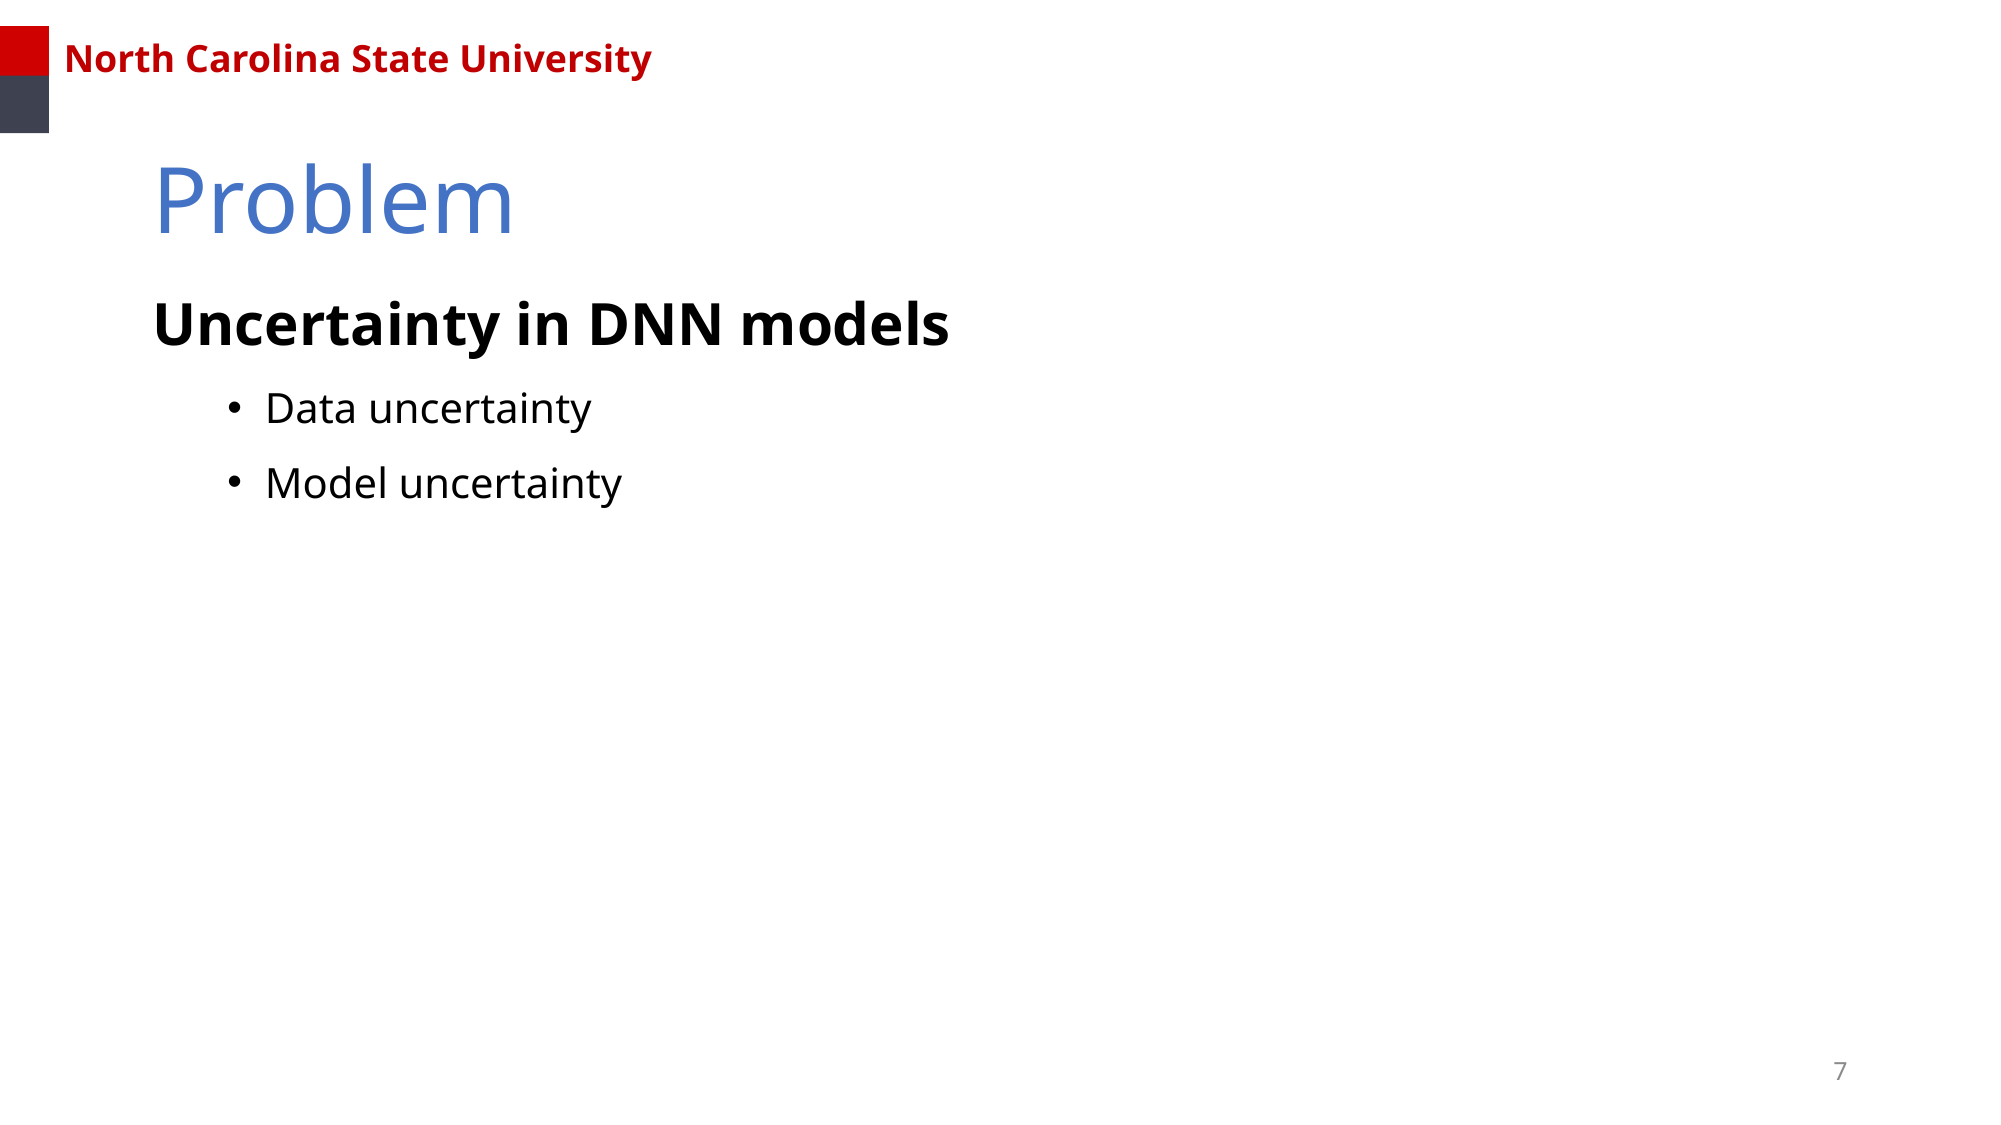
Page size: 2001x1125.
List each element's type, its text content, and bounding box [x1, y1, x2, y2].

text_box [0, 26, 49, 134]
slide_number 7 [1412, 1042, 1863, 1103]
text_box North Carolina State University [49, 27, 749, 88]
list Uncertainty in DNN models Data uncertainty Model uncertainty [137, 244, 1550, 959]
title Problem [137, 95, 1863, 313]
